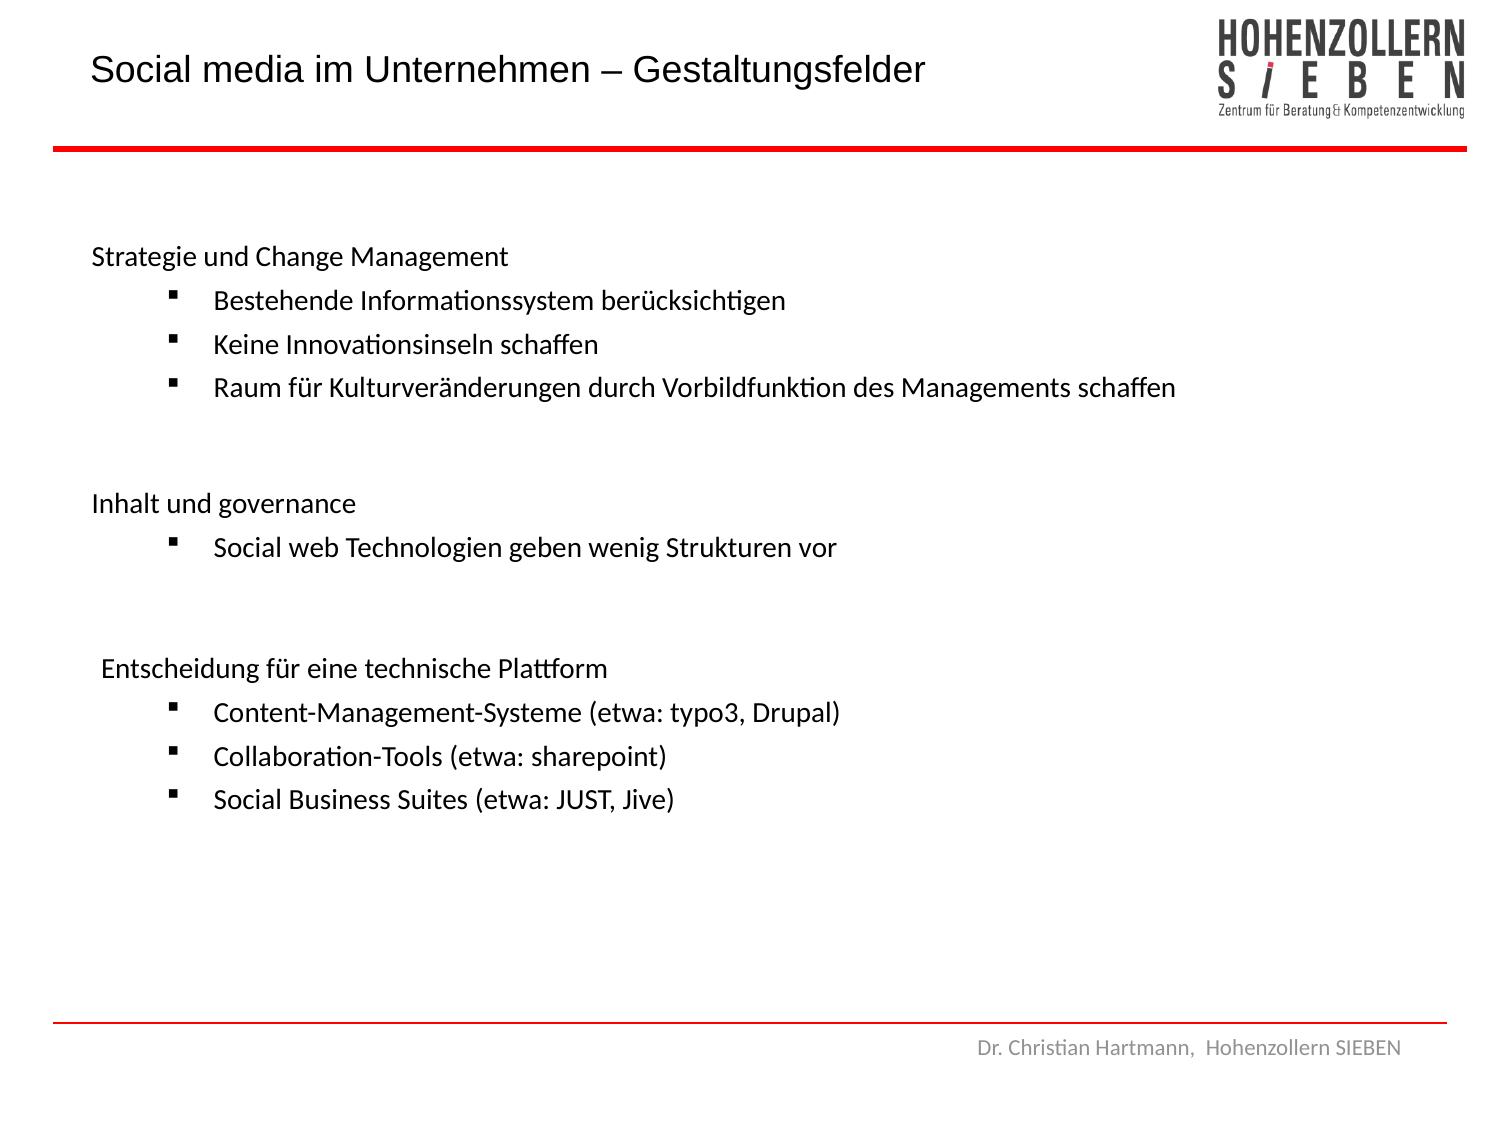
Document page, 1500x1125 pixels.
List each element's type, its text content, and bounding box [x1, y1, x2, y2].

picture [1215, 15, 1468, 122]
title Social media im Unternehmen – Gestaltungsfelder [75, 37, 1038, 125]
list Strategie und Change Management Bestehende Informationssystem berücksichtigen Keine Innovationsinseln schaffen Raum für Kulturveränderungen durch Vorbildfunktion des Managements schaffen Inhalt und governance Social web Technologien geben wenig Strukturen vor Entscheidung für eine technische Plattform Content-Management-Systeme (etwa: typo3, Drupal) Collaboration-Tools (etwa: sharepoint) Social Business Suites (etwa: JUST, Jive) [76, 184, 1211, 960]
